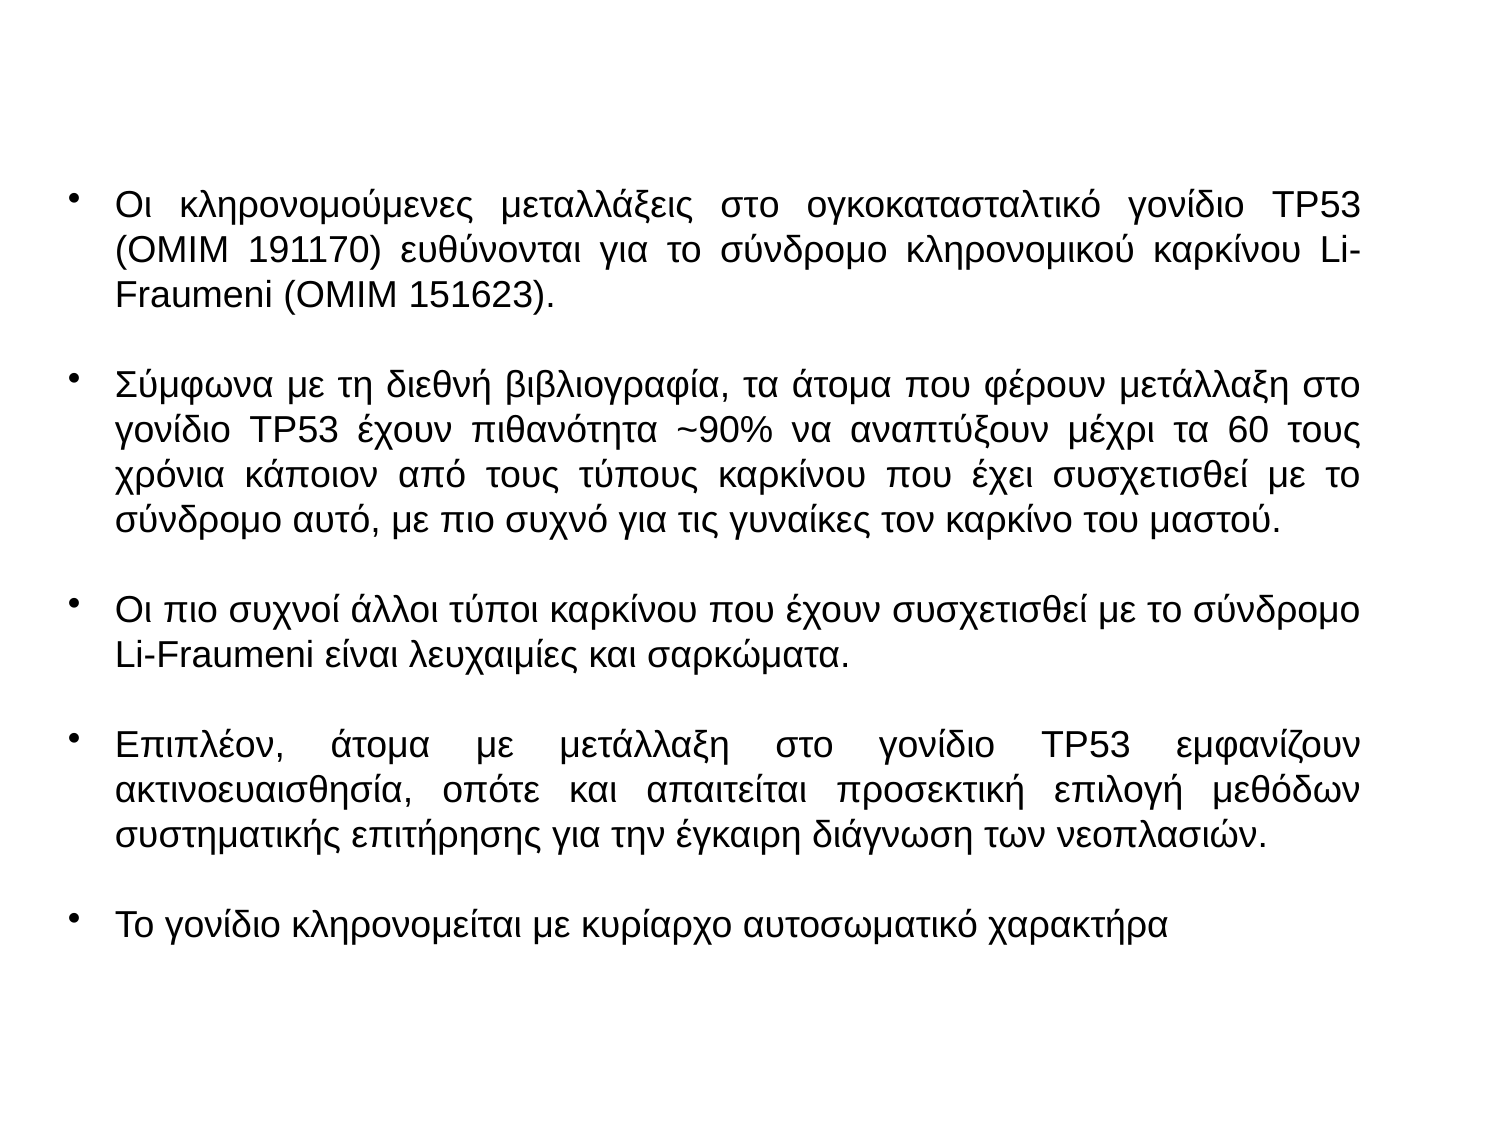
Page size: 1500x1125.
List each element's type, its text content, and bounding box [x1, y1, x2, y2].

text_box Οι κληρονομούμενες μεταλλάξεις στo ογκοκατασταλτικό γονίδιο TP53 (OMIM 191170) ευθύνονται για το σύνδρομο κληρονομικού καρκίνου Li-Fraumeni (OMIM 151623). Σύμφωνα με τη διεθνή βιβλιογραφία, τα άτομα που φέρουν μετάλλαξη στο γονίδιο TP53 έχουν πιθανότητα ~90% να αναπτύξουν μέχρι τα 60 τους χρόνια κάποιον από τους τύπους καρκίνου που έχει συσχετισθεί με το σύνδρομο αυτό, με πιο συχνό για τις γυναίκες τον καρκίνο του μαστού. Οι πιο συχνοί άλλοι τύποι καρκίνου που έχουν συσχετισθεί με το σύνδρομο Li-Fraumeni είναι λευχαιμίες και σαρκώματα. Επιπλέον, άτομα με μετάλλαξη στο γονίδιο TP53 εμφανίζουν ακτινοευαισθησία, οπότε και απαιτείται προσεκτική επιλογή μεθόδων συστηματικής επιτήρησης για την έγκαιρη διάγνωση των νεοπλασιών. Το γονίδιο κληρονομείται με κυρίαρχο αυτοσωματικό χαρακτήρα [53, 172, 1376, 953]
